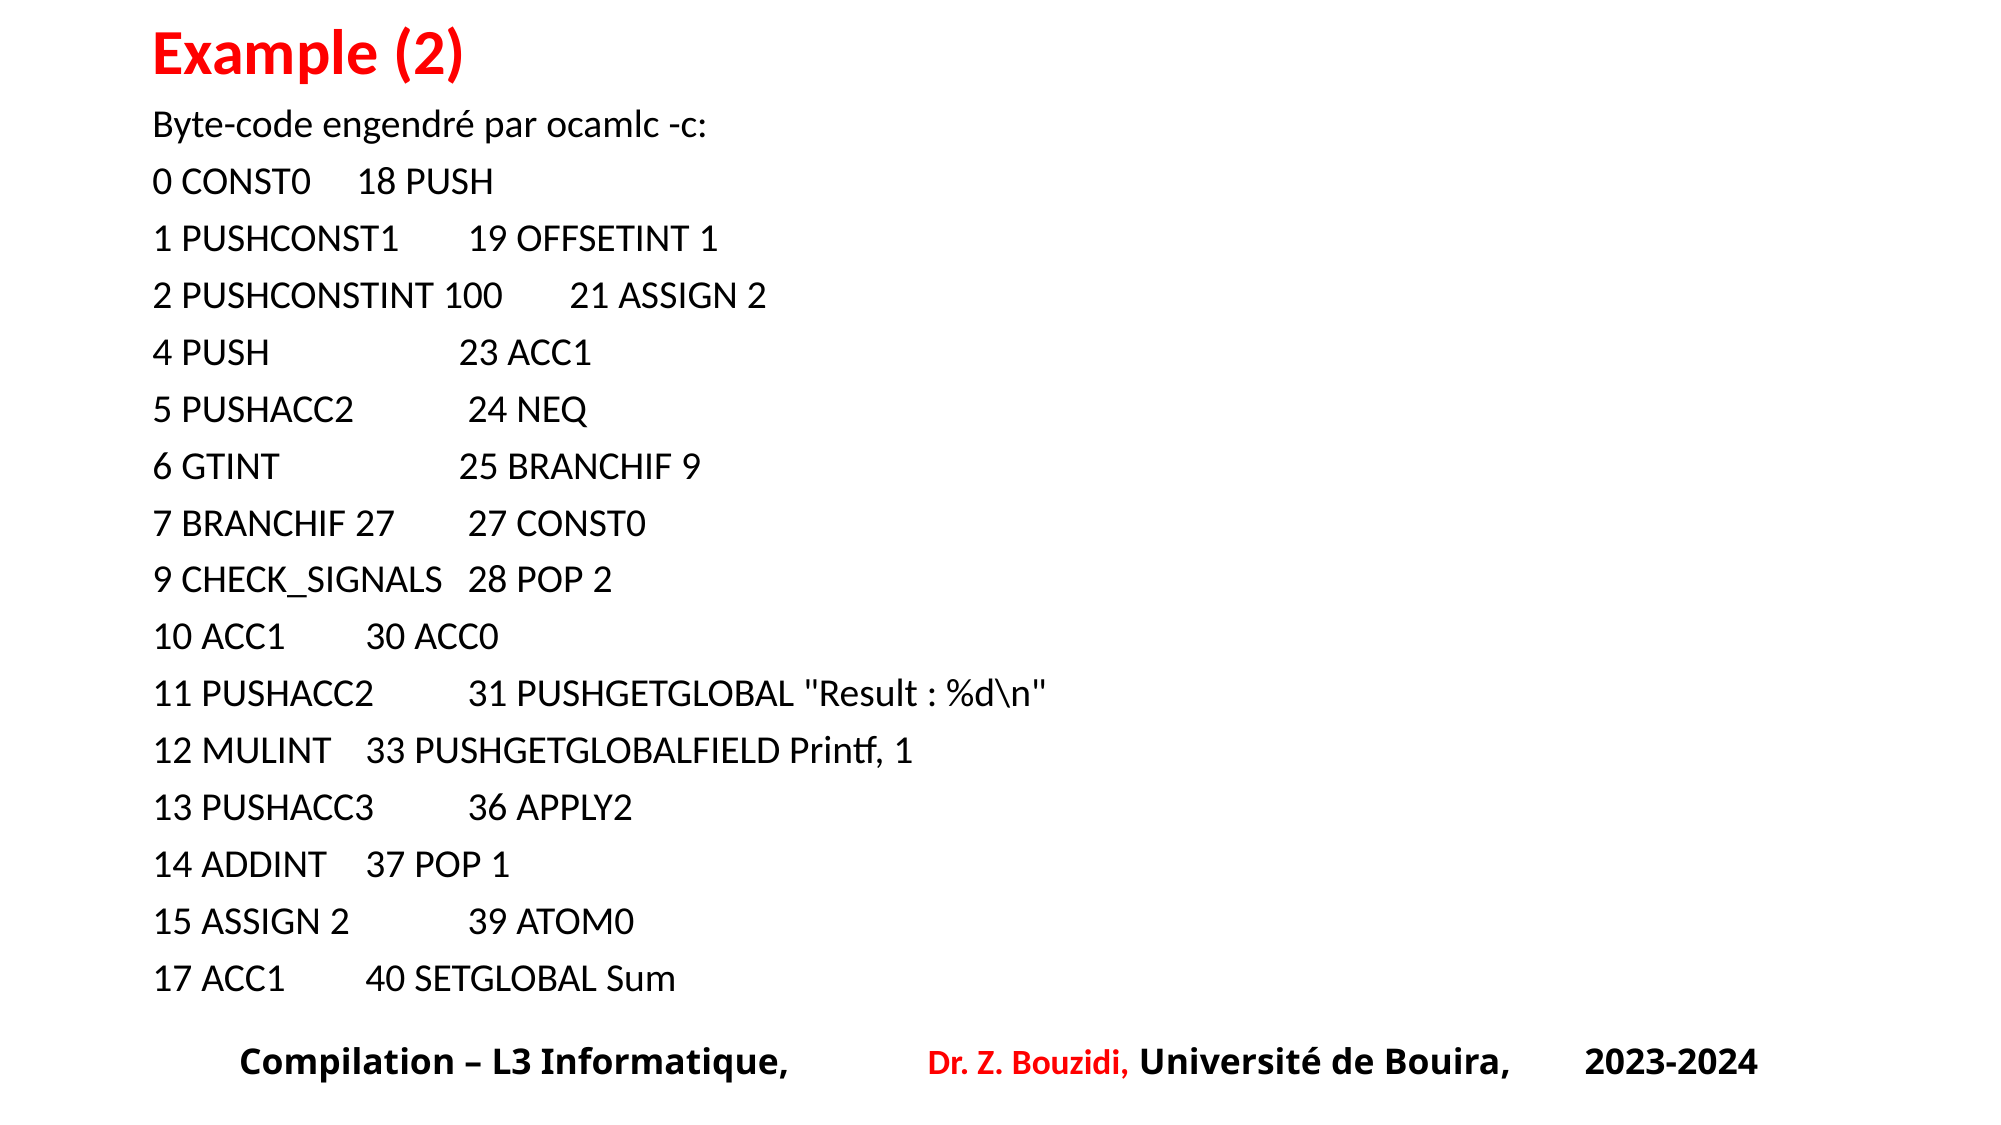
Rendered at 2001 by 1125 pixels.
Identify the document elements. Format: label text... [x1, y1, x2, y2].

list Byte-code engendré par ocamlc -c: 0 CONST0 18 PUSH 1 PUSHCONST1 19 OFFSETINT 1 2 PUSHCONSTINT 100 21 ASSIGN 2 4 PUSH 23 ACC1 5 PUSHACC2 24 NEQ 6 GTINT 25 BRANCHIF 9 7 BRANCHIF 27 27 CONST0 9 CHECK_SIGNALS 28 POP 2 10 ACC1 30 ACC0 11 PUSHACC2 31 PUSHGETGLOBAL "Result : %d\n" 12 MULINT 33 PUSHGETGLOBALFIELD Printf, 1 13 PUSHACC3 36 APPLY2 14 ADDINT 37 POP 1 15 ASSIGN 2 39 ATOM0 17 ACC1 40 SETGLOBAL Sum [137, 96, 1863, 1014]
title Example (2) [137, 11, 1863, 96]
text_box Compilation – L3 Informatique, Dr. Z. Bouzidi, Université de Bouira, 2023-2024 [136, 1036, 1861, 1091]
